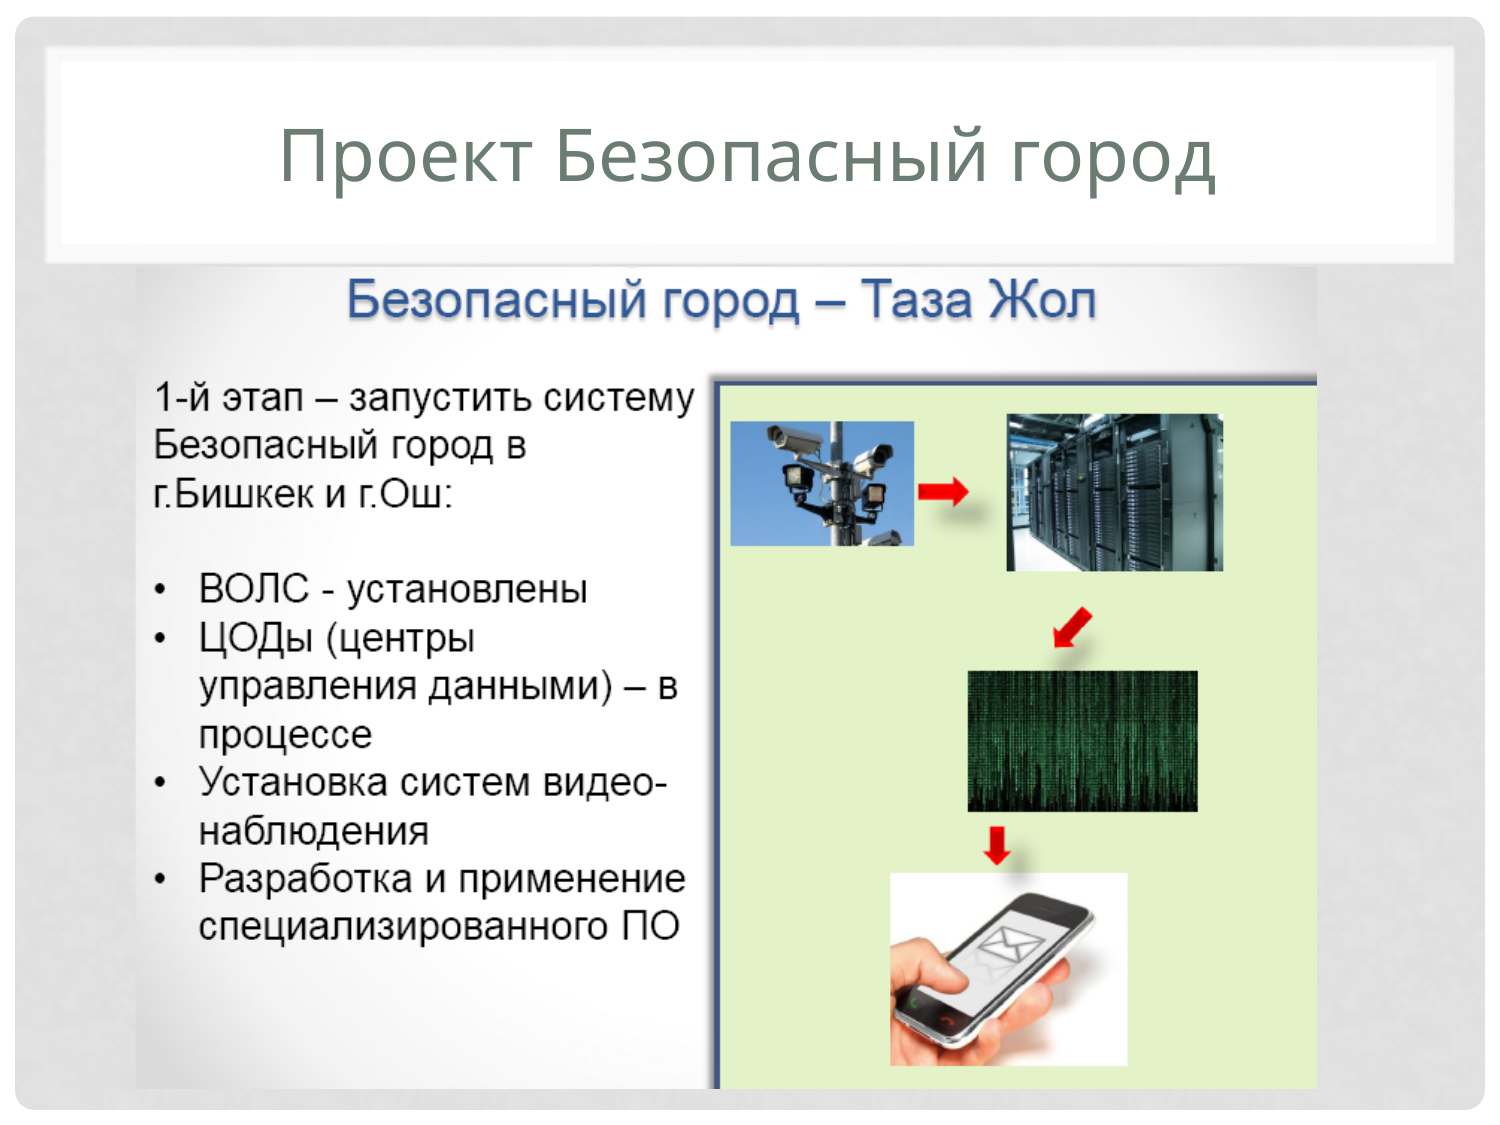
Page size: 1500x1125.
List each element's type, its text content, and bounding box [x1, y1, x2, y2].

title Проект Безопасный город [69, 66, 1425, 238]
picture [135, 266, 1318, 1089]
